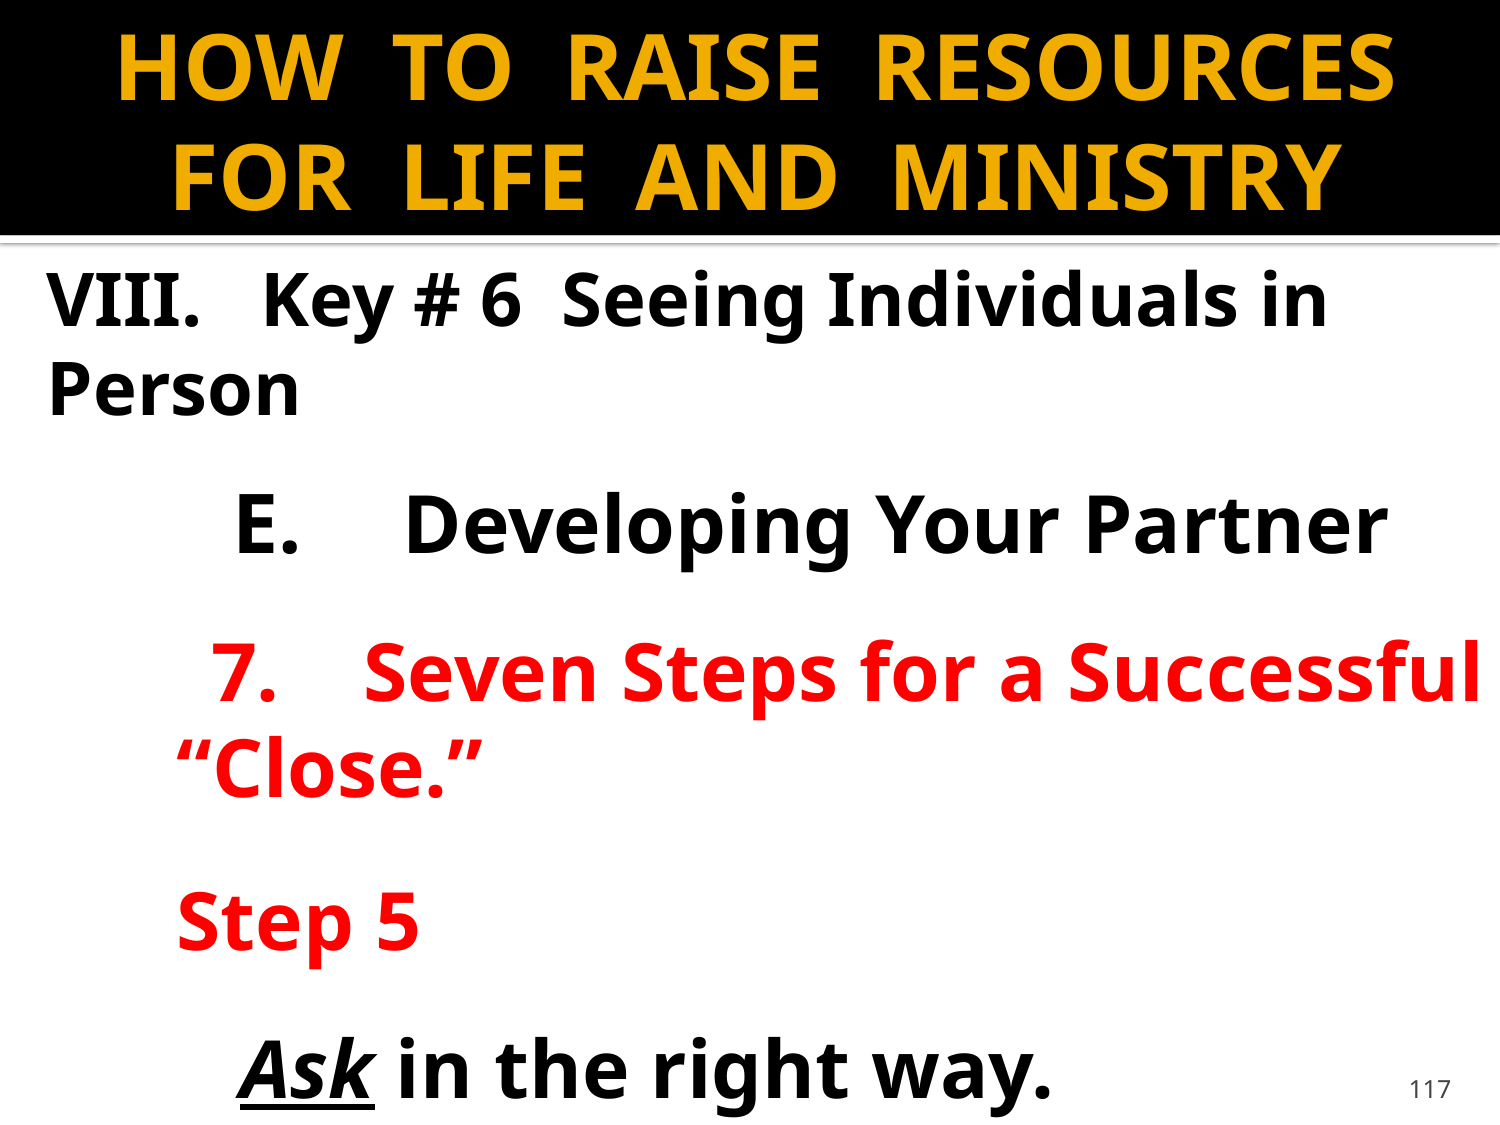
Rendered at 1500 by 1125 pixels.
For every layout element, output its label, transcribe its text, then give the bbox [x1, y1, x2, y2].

title HOW TO RAISE RESOURCES FOR LIFE AND MINISTRY [66, 12, 1438, 225]
slide_number 117 [1345, 1062, 1467, 1108]
list VIII. Key # 6 Seeing Individuals in Person E. Developing Your Partner 7. Seven Steps for a Successful “Close.” Step 5 Ask in the right way. [0, 237, 1500, 1125]
